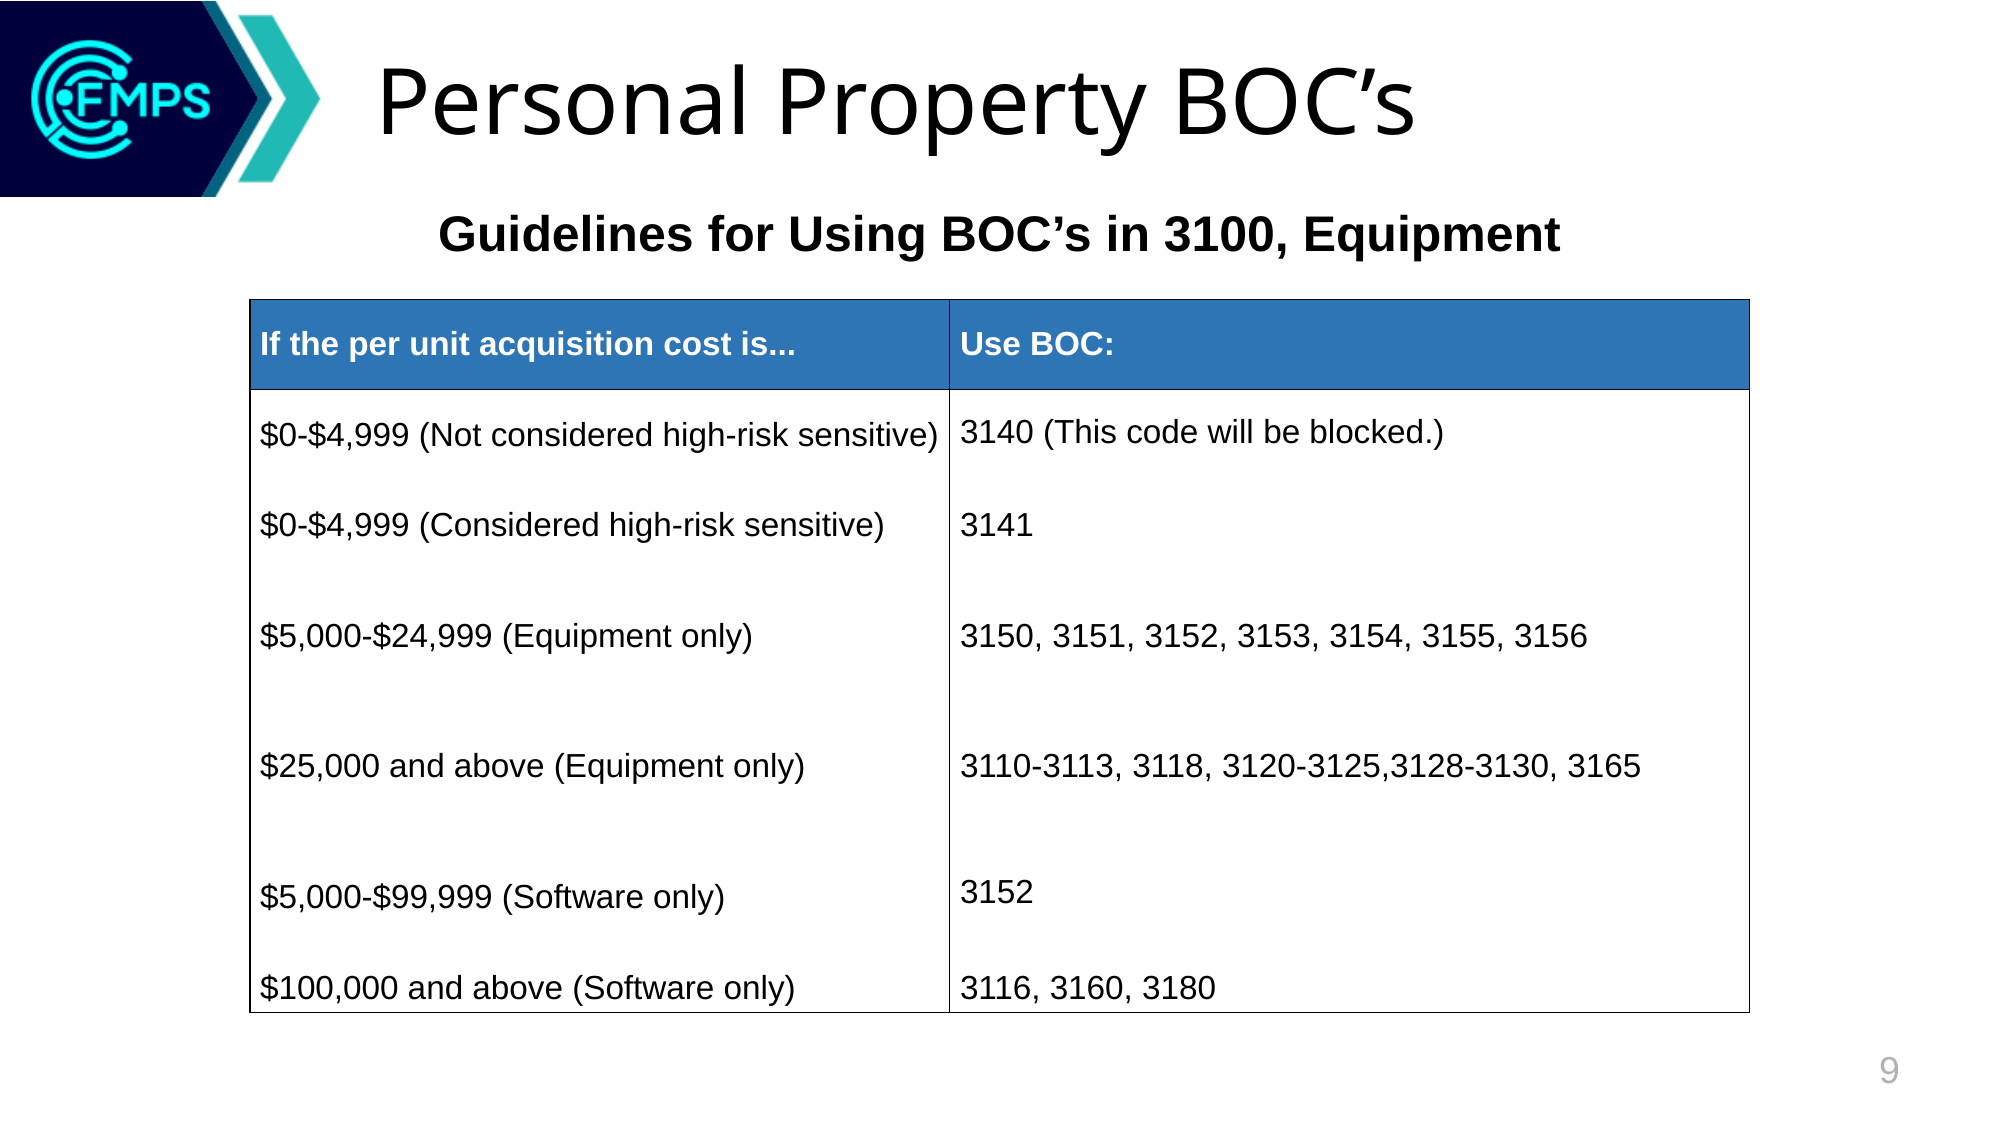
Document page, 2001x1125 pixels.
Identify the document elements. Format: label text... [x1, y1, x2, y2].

list Guidelines for Using BOC’s in 3100, Equipment [117, 201, 1883, 261]
picture [216, 1, 2001, 197]
table_cell ​ 3152​ [950, 832, 1749, 963]
table_cell $5,000-$24,999 (Equipment only)​ [251, 570, 949, 701]
slide_number 9 [1440, 1046, 1900, 1092]
table_cell 3140​ (This code will be blocked.) [950, 390, 1749, 480]
table_cell $0-$4,999 (Considered high-risk sensitive)​ [251, 480, 949, 570]
table_cell 3110-3113, 3118, 3120-3125,3128-3130, 3165​ [950, 701, 1749, 832]
table_cell 3141​ [950, 480, 1749, 570]
table_header If the per unit acquisition cost is...​ [251, 300, 949, 389]
table_cell $25,000 and above (Equipment only)​ [251, 701, 949, 832]
table_cell $0-$4,999 (Not considered high-risk sensitive)​ [251, 390, 949, 480]
table_cell ​ $5,000-$99,999 (Software only)​ ​ [251, 832, 949, 963]
picture [0, 1, 258, 197]
table_header Use BOC:​ [950, 300, 1749, 389]
table_cell $100,000 and above (Software only)​ [251, 963, 949, 1012]
table_cell 3116, 3160, 3180​ [950, 963, 1749, 1012]
title Personal Property BOC’s [375, 42, 1928, 156]
table_cell 3150, 3151, 3152, 3153, 3154, 3155, 3156​ [950, 570, 1749, 701]
